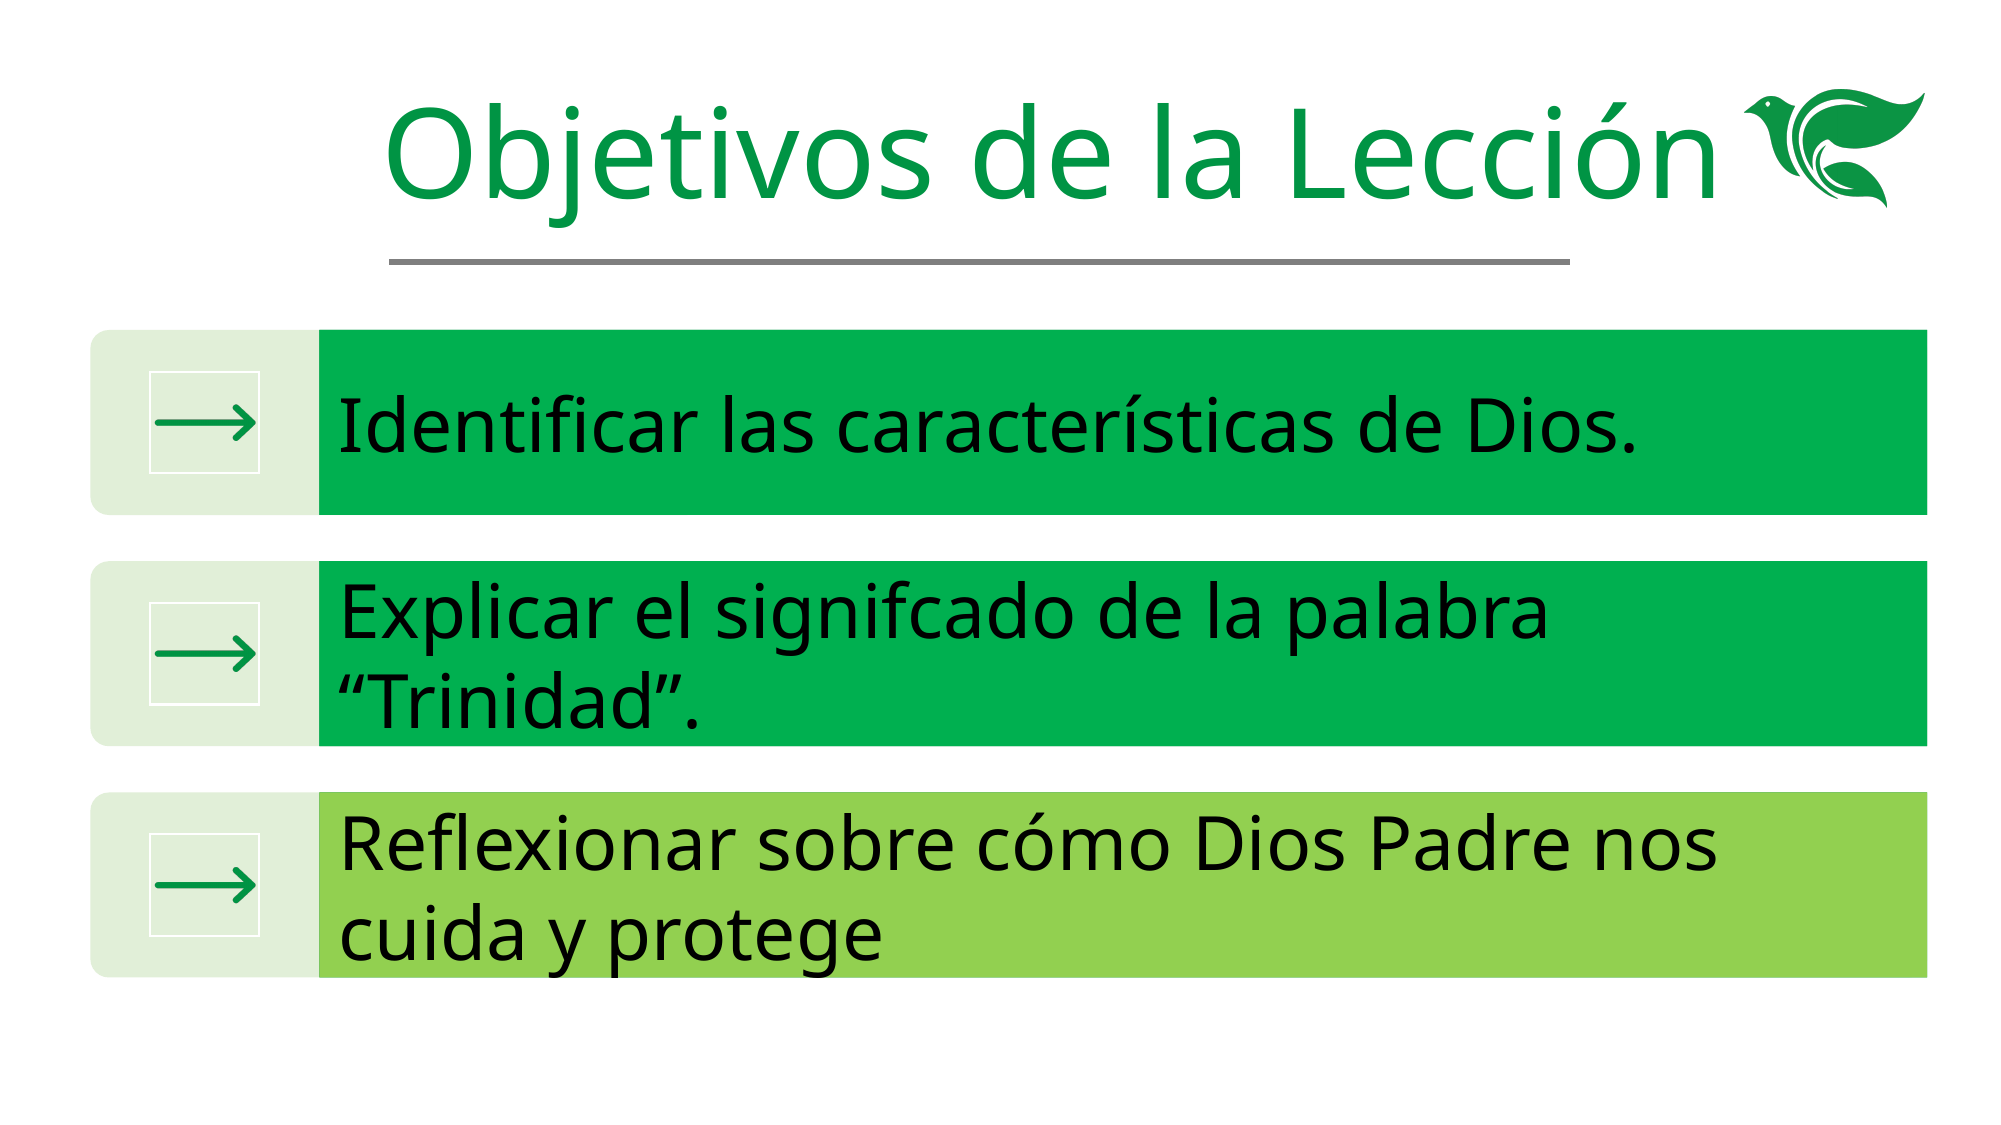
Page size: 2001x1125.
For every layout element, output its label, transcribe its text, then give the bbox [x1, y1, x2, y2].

picture [1722, 47, 1953, 240]
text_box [90, 329, 1928, 978]
text_box Objetivos de la Lección [366, 66, 1717, 232]
